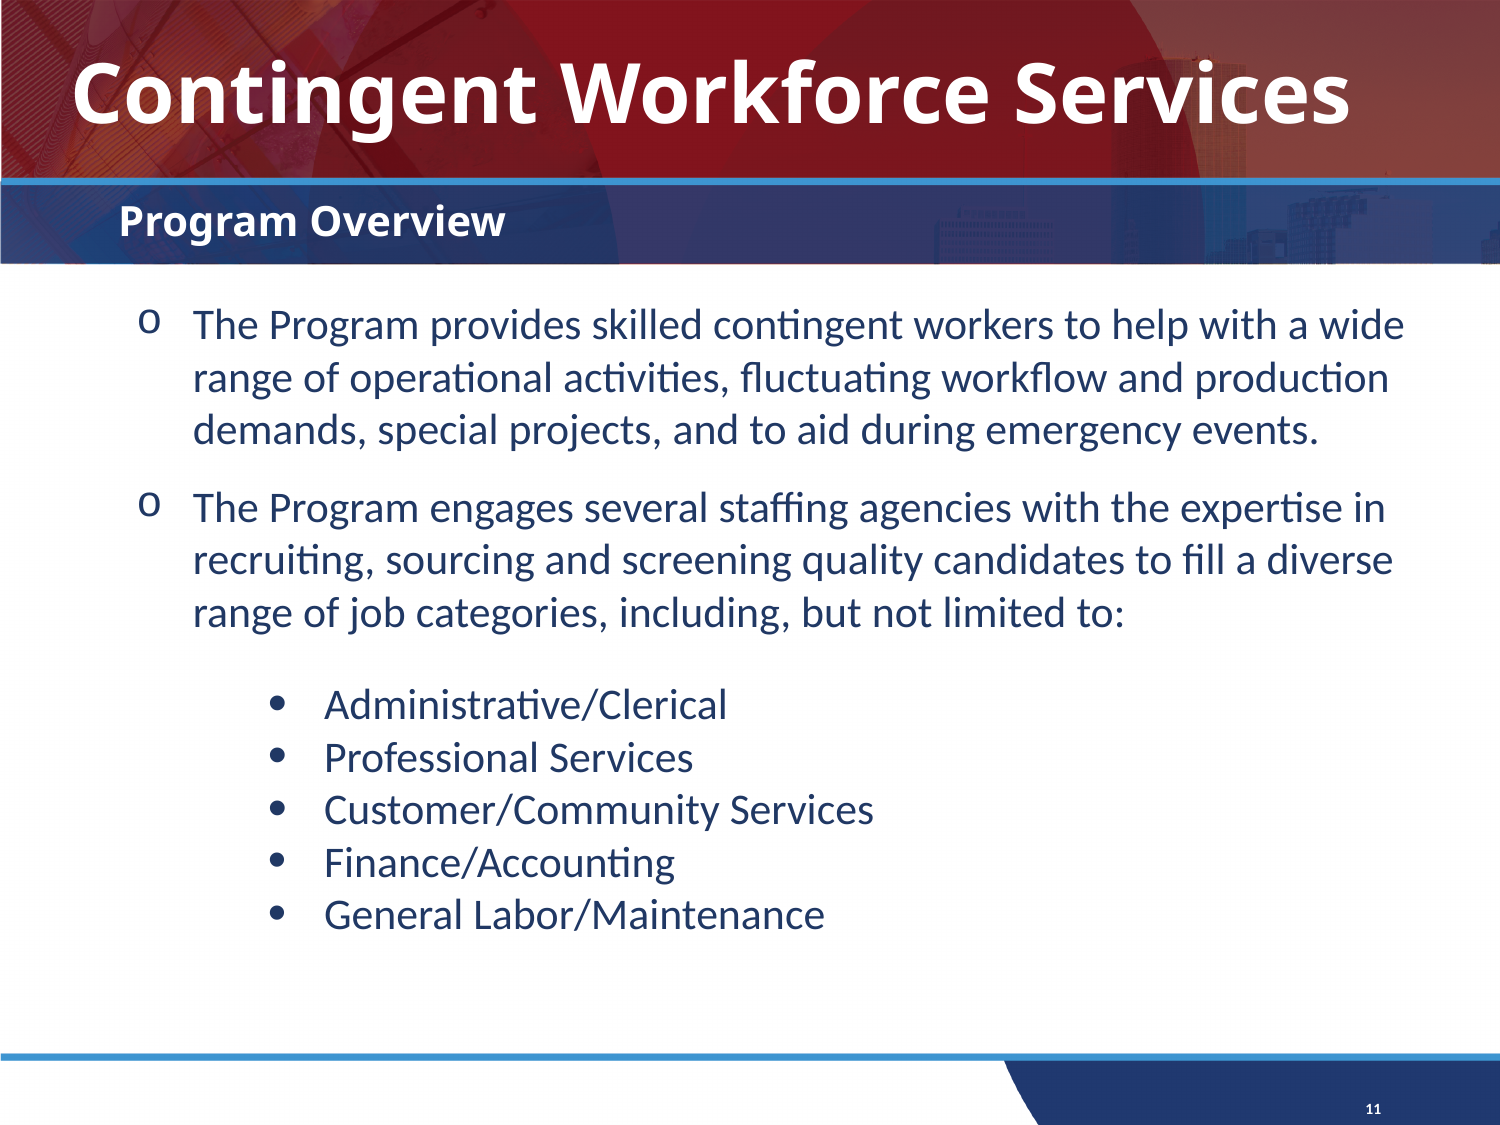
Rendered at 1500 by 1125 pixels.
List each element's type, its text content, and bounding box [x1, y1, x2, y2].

picture [0, 0, 1500, 1125]
title Contingent Workforce Services [55, 36, 1452, 158]
list Program Overview [103, 195, 1397, 252]
slide_number 11 [1058, 1065, 1397, 1125]
text_box The Program provides skilled contingent workers to help with a wide range of operational activities, fluctuating workflow and production demands, special projects, and to aid during emergency events. The Program engages several staffing agencies with the expertise in recruiting, sourcing and screening quality candidates to fill a diverse range of job categories, including, but not limited to: Administrative/Clerical Professional Services Customer/Community Services Finance/Accounting General Labor/Maintenance [103, 288, 1452, 999]
